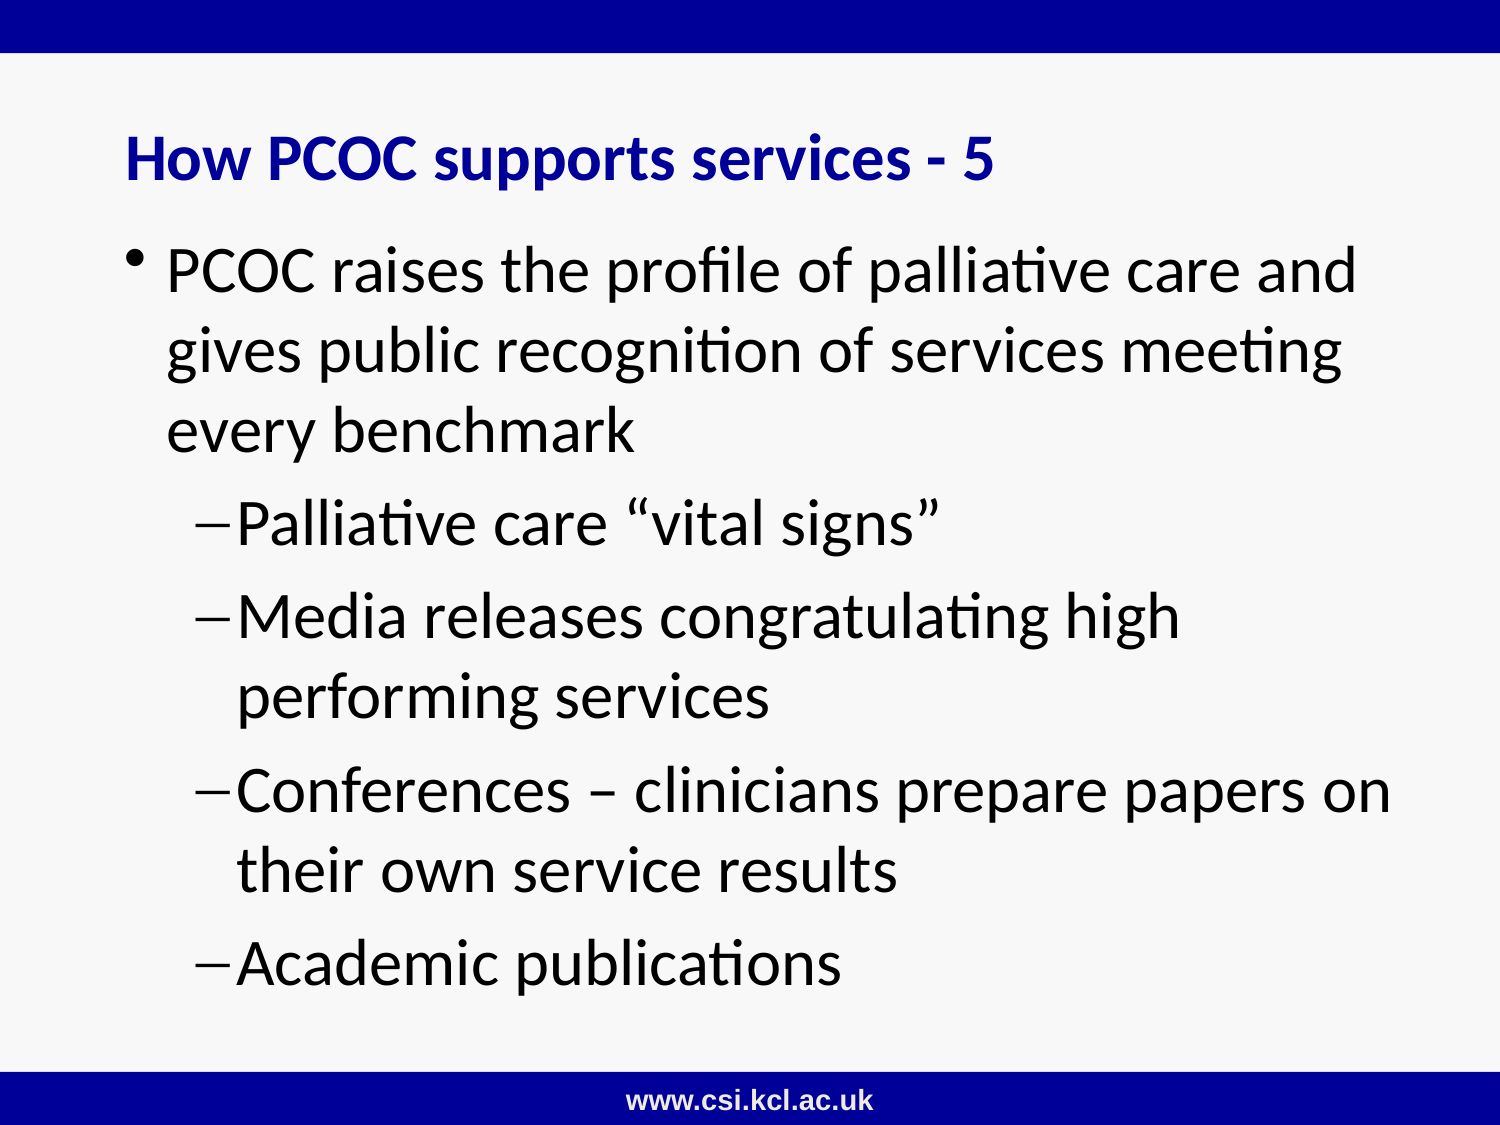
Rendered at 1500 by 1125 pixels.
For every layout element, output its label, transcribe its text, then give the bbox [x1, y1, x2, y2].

list PCOC raises the profile of palliative care and gives public recognition of services meeting every benchmark Palliative care “vital signs” Media releases congratulating high performing services Conferences – clinicians prepare papers on their own service results Academic publications [123, 225, 1418, 902]
title How PCOC supports services - 5 [124, 113, 1376, 225]
